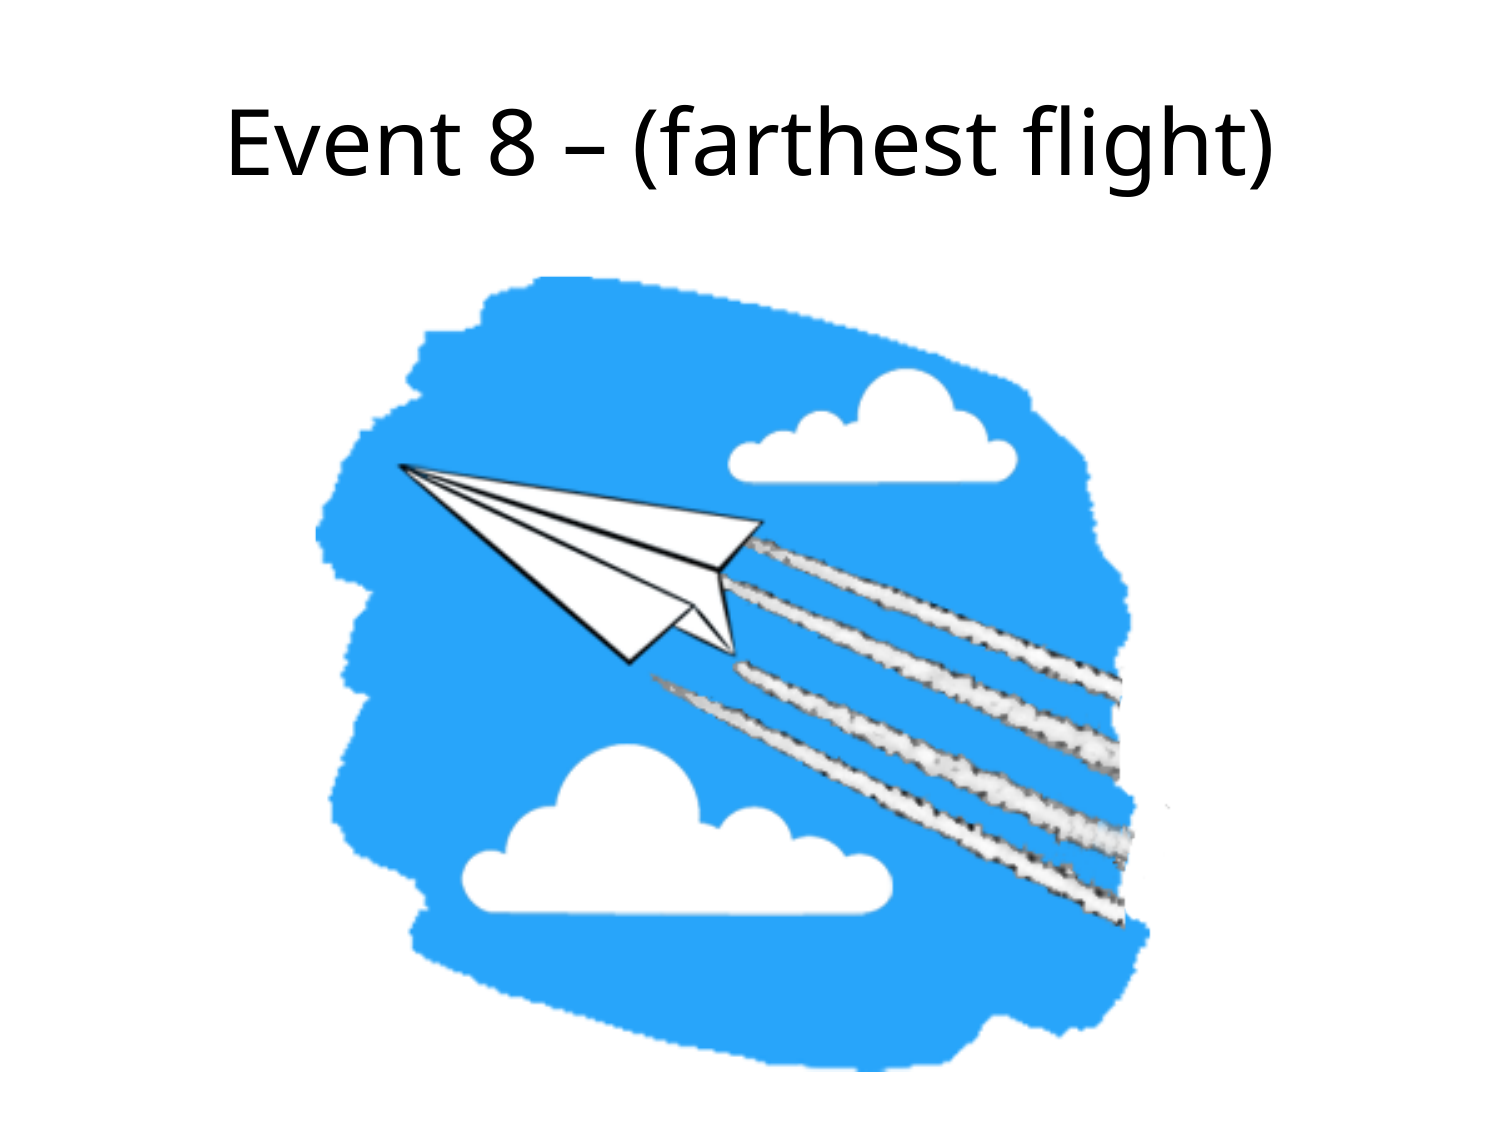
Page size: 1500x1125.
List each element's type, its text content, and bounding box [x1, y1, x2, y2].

title Event 8 – (farthest flight) [75, 45, 1425, 233]
picture [300, 266, 1176, 1072]
